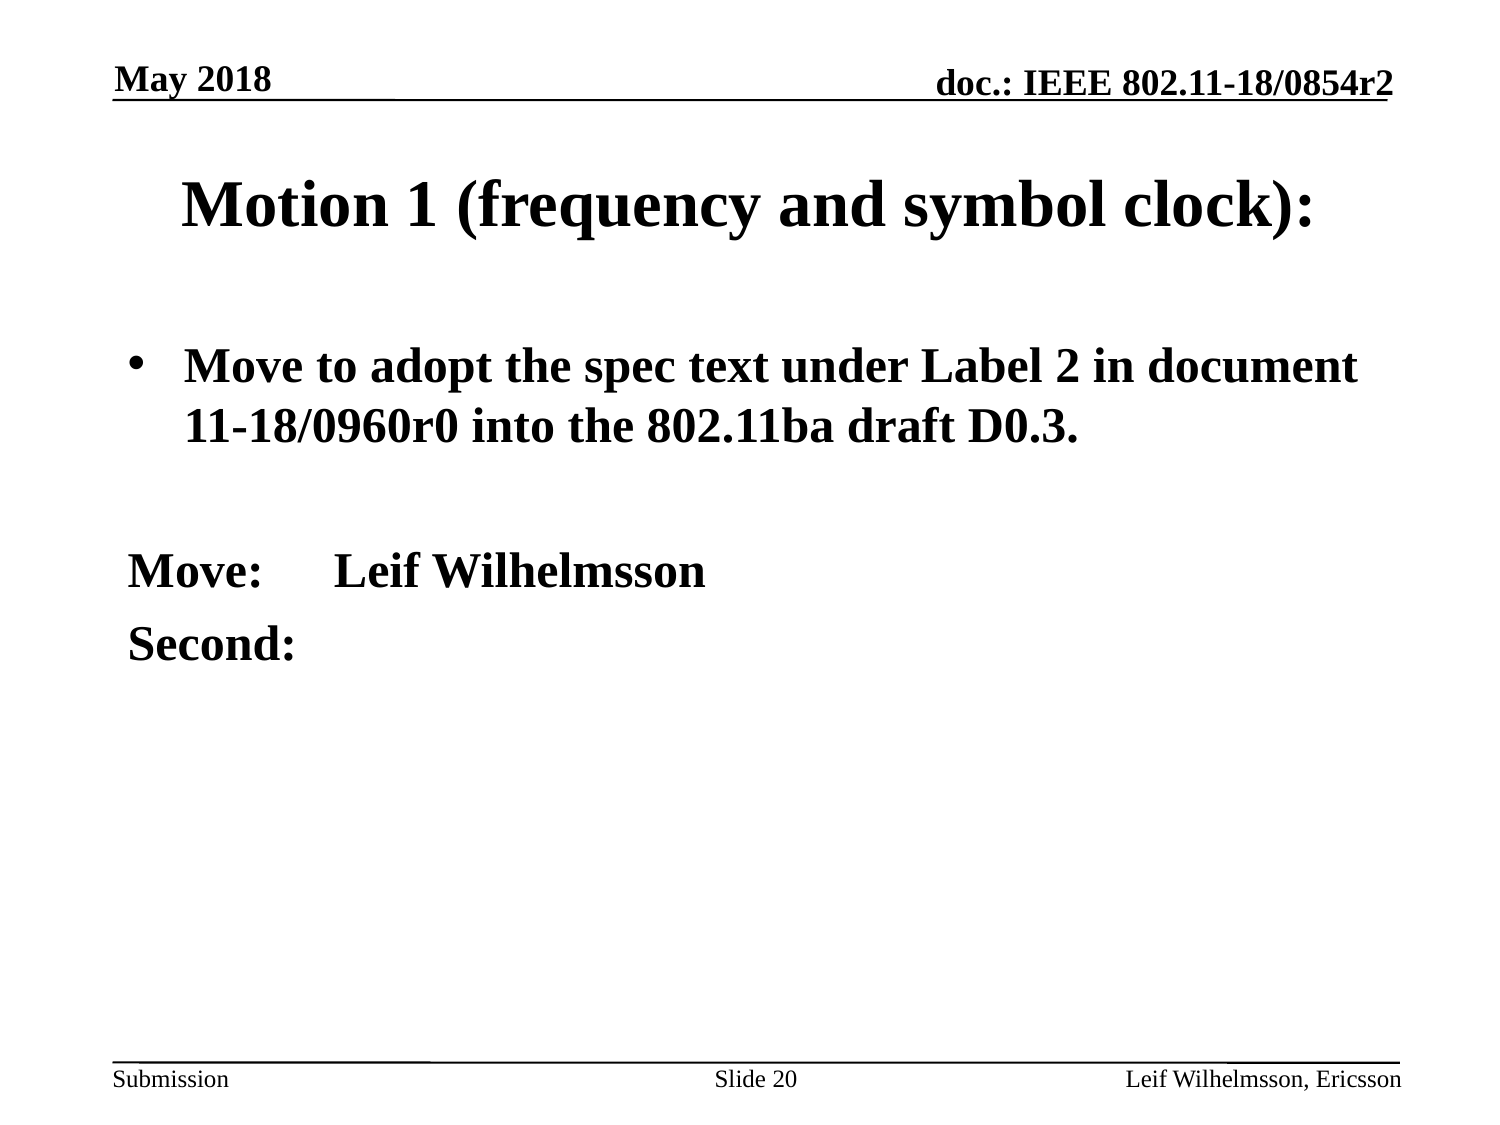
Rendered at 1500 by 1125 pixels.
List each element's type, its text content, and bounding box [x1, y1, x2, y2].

list Move to adopt the spec text under Label 2 in document 11-18/0960r0 into the 802.11ba draft D0.3. Move: Leif Wilhelmsson Second: [112, 324, 1388, 1000]
slide_number Slide 20 [712, 1061, 800, 1123]
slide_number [114, 54, 423, 100]
footer Leif Wilhelmsson, Ericsson [879, 1061, 1403, 1093]
title Motion 1 (frequency and symbol clock): [112, 112, 1388, 288]
